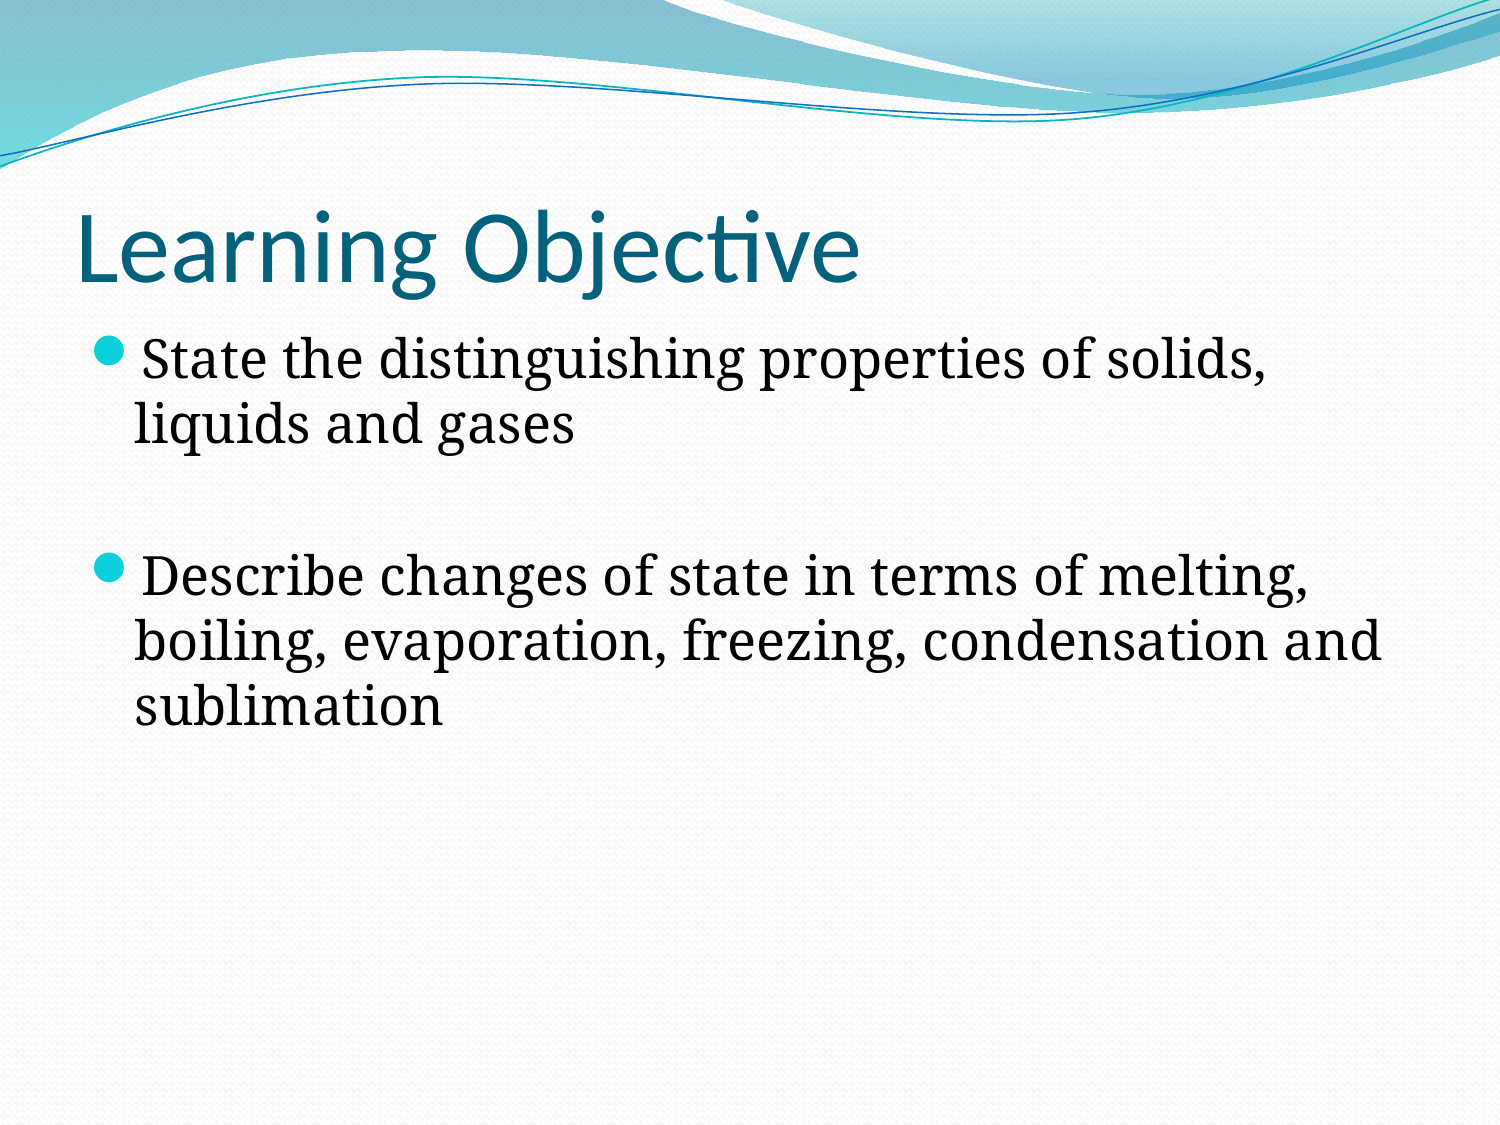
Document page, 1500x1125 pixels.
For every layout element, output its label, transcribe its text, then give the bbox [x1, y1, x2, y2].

title Learning Objective [75, 115, 1425, 303]
list State the distinguishing properties of solids, liquids and gases Describe changes of state in terms of melting, boiling, evaporation, freezing, condensation and sublimation [75, 317, 1425, 1038]
